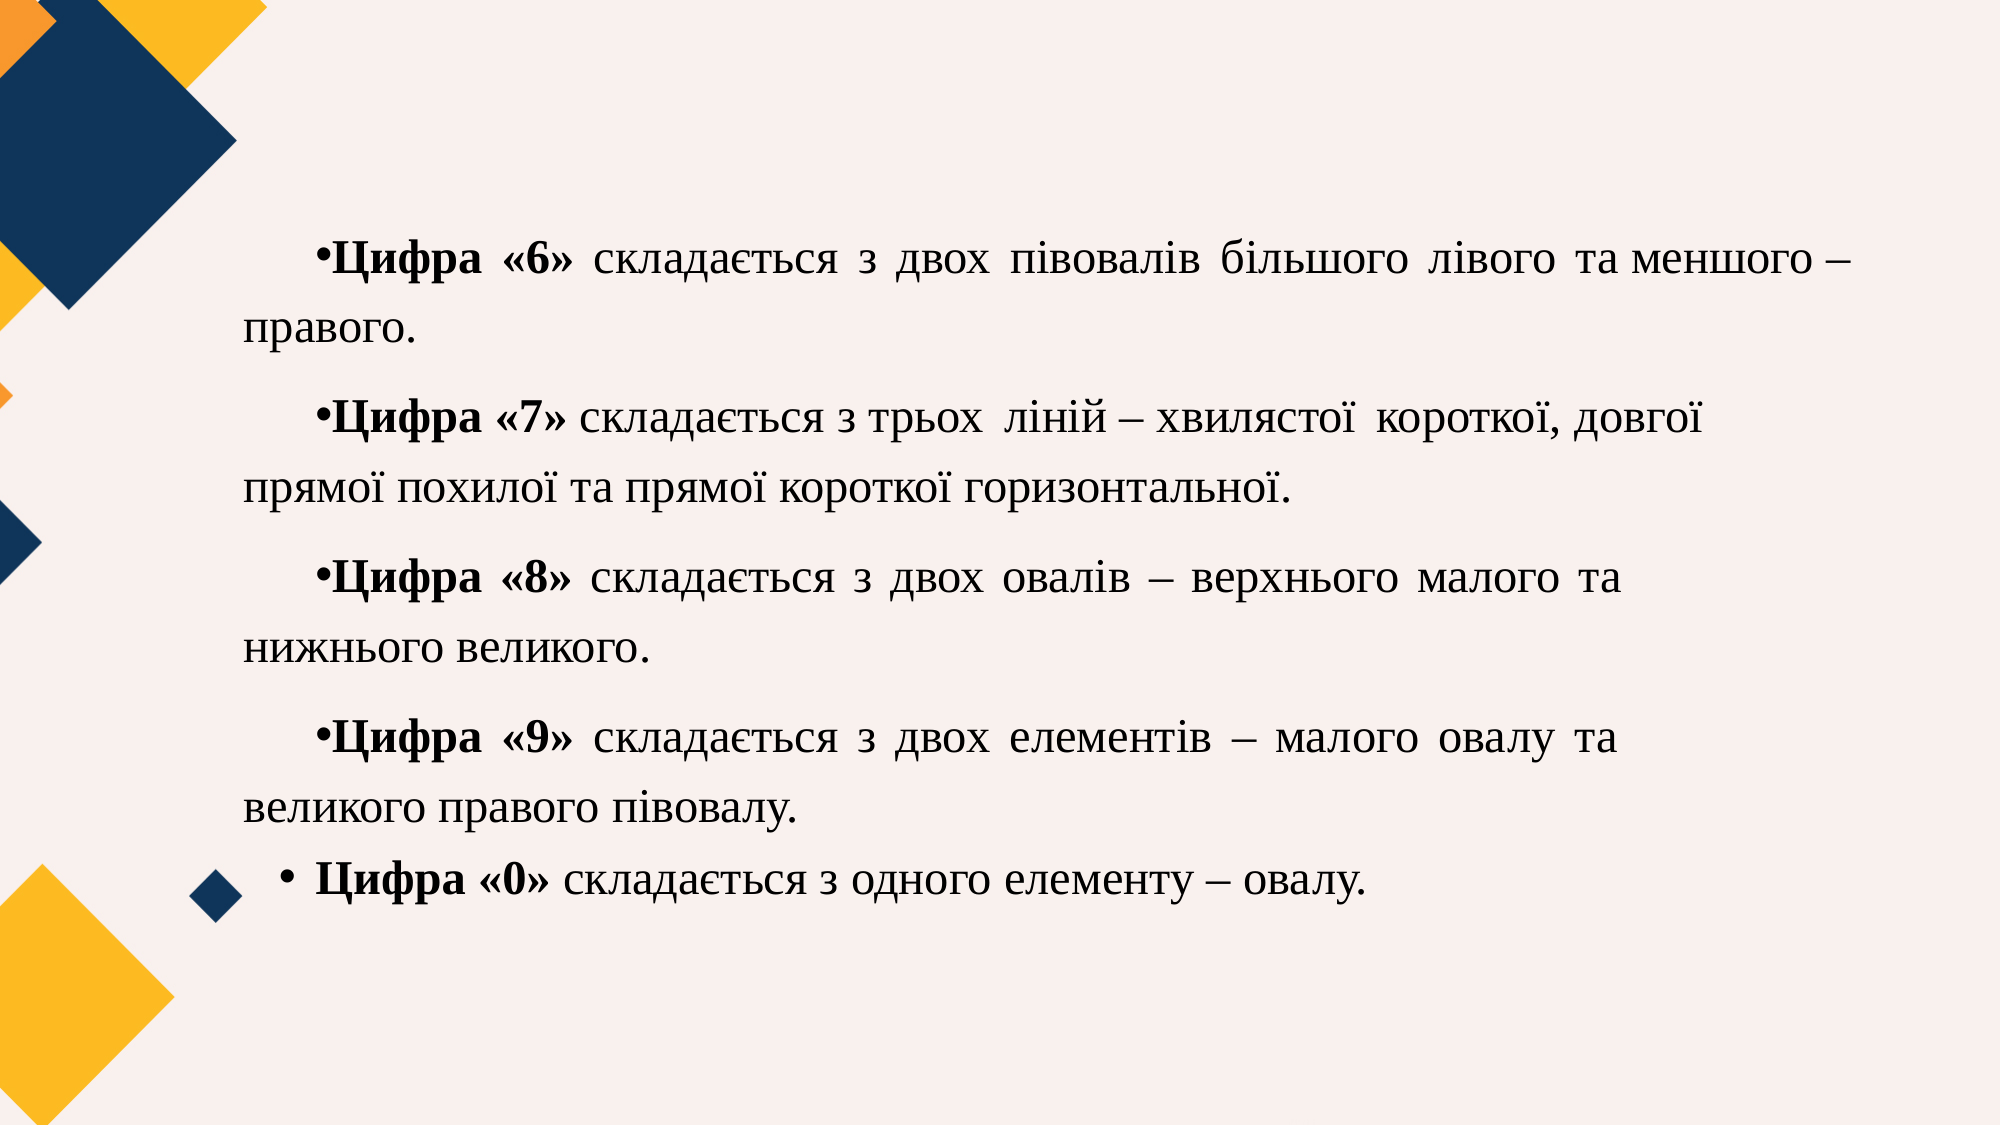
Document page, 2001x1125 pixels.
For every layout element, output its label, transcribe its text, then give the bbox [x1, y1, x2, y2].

list Цифра «6» складається з двох півовалів більшого лівого та меншого – правого. Цифра «7» складається з трьох ліній – хвилястої короткої, довгої прямої похилої та прямої короткої горизонтальної. Цифра «8» складається з двох овалів – верхнього малого та нижнього великого. Цифра «9» складається з двох елементів – малого овалу та великого правого півовалу. Цифра «0» складається з одного елементу – овалу. [183, 205, 1909, 920]
picture [0, 0, 2000, 1125]
